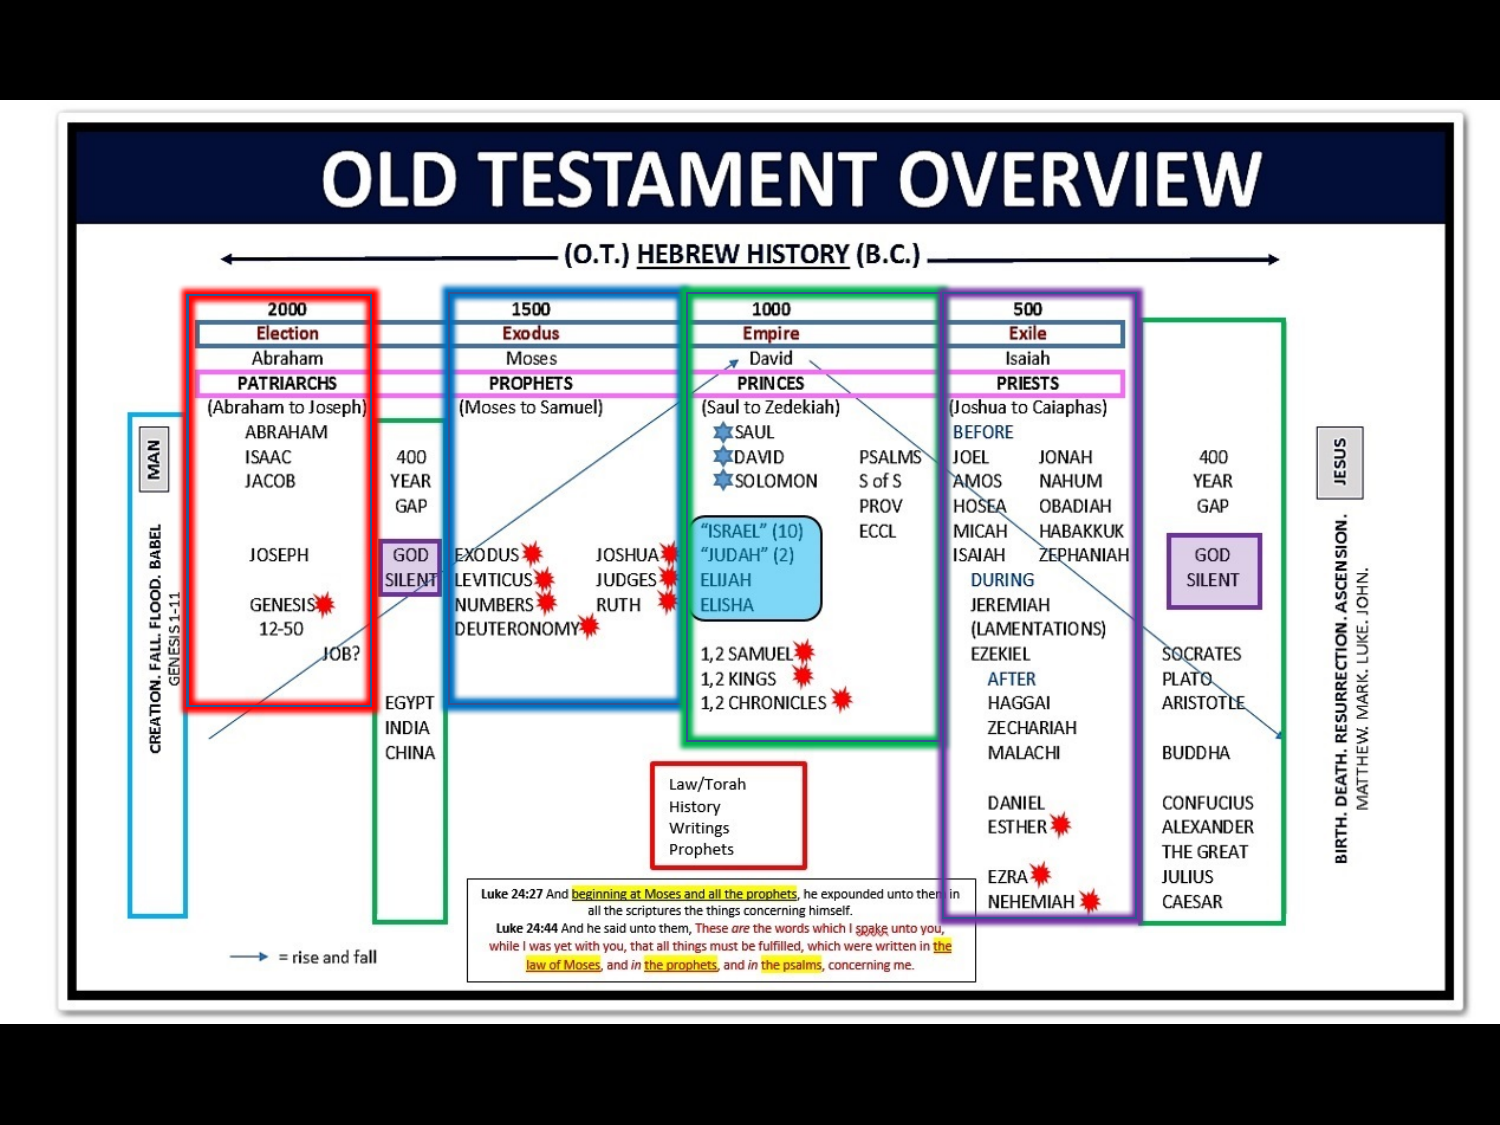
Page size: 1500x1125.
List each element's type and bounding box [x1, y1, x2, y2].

picture [0, 100, 1500, 1024]
